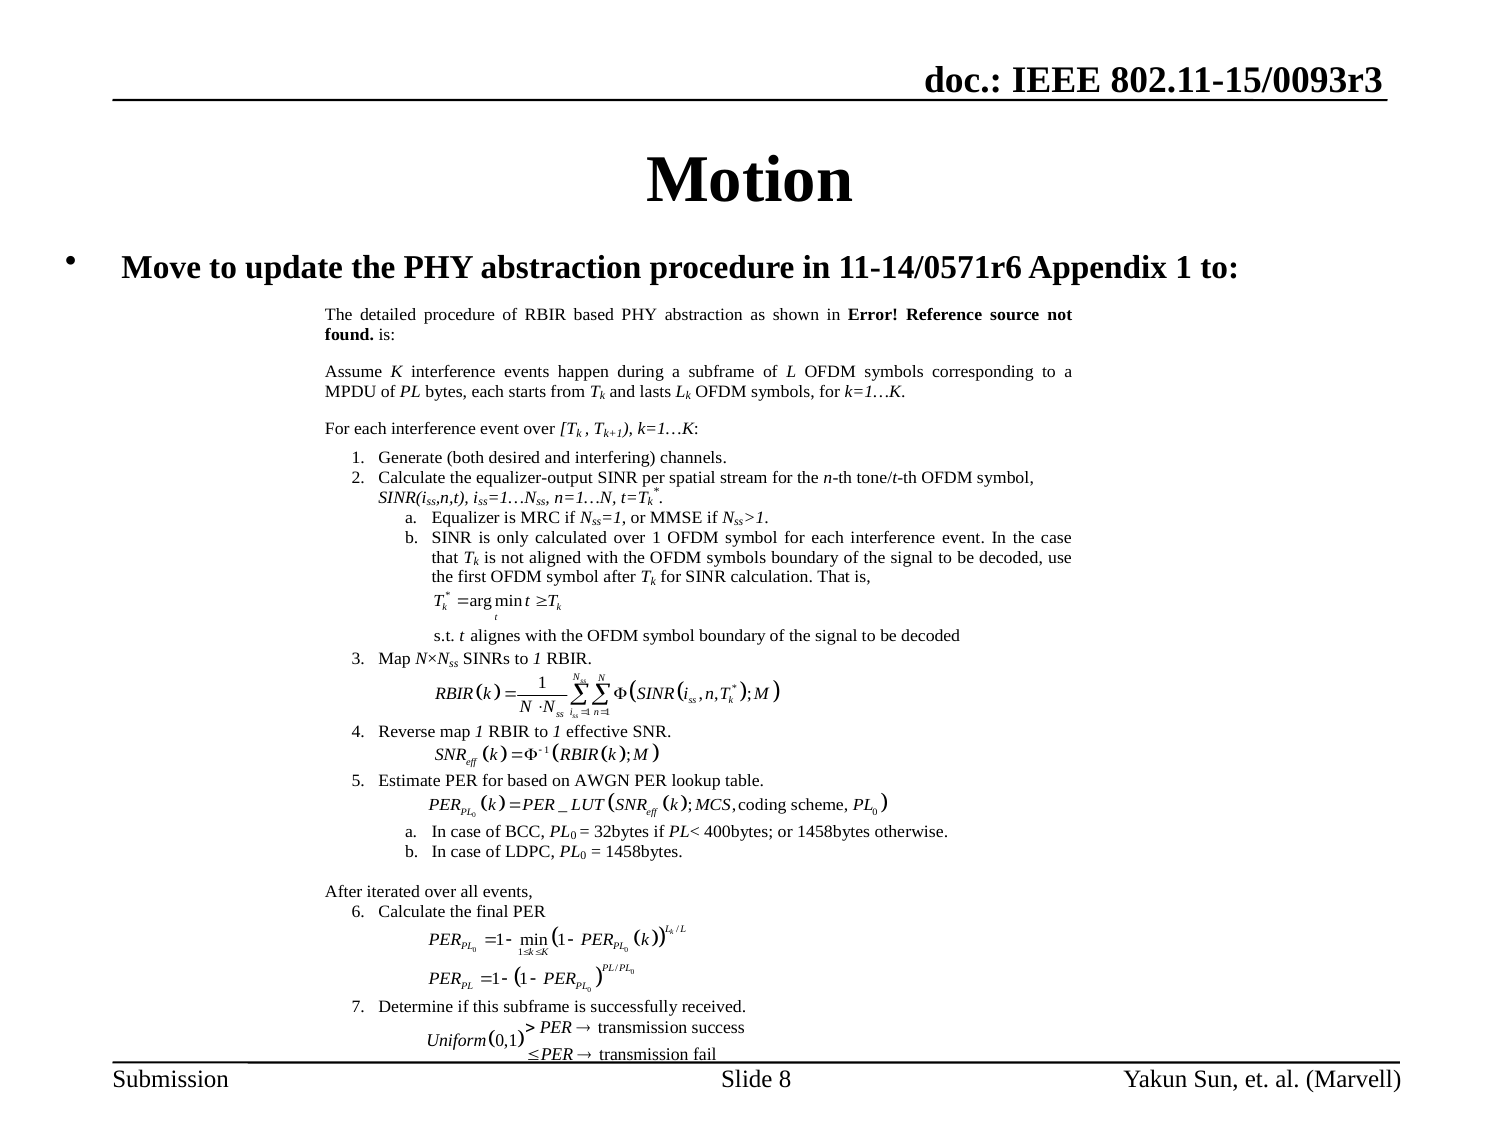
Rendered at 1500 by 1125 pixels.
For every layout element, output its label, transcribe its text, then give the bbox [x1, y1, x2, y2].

slide_number Slide 8 [712, 1077, 800, 1093]
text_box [324, 287, 1127, 1068]
list Move to update the PHY abstraction procedure in 11-14/0571r6 Appendix 1 to: [49, 237, 1438, 1001]
title Motion [112, 112, 1388, 237]
footer Yakun Sun, et. al. (Marvell) [1119, 1062, 1402, 1093]
